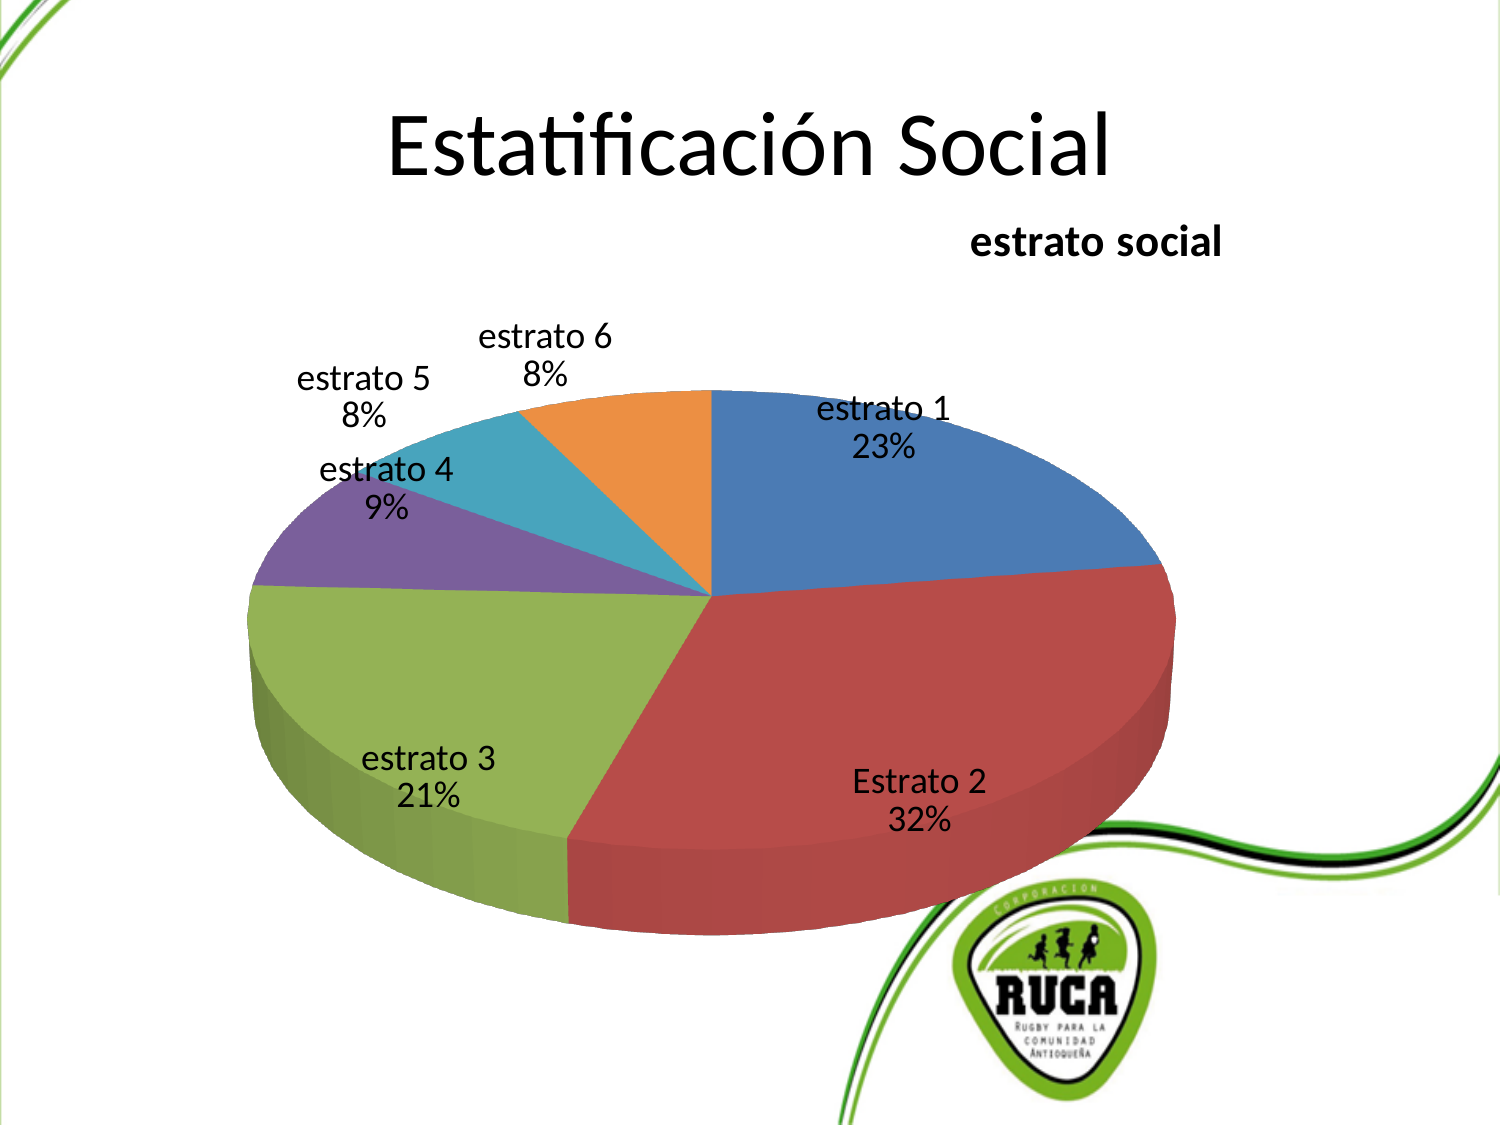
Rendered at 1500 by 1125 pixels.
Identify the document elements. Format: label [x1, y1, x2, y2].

chart [0, 207, 1351, 951]
picture [0, 0, 1500, 1125]
